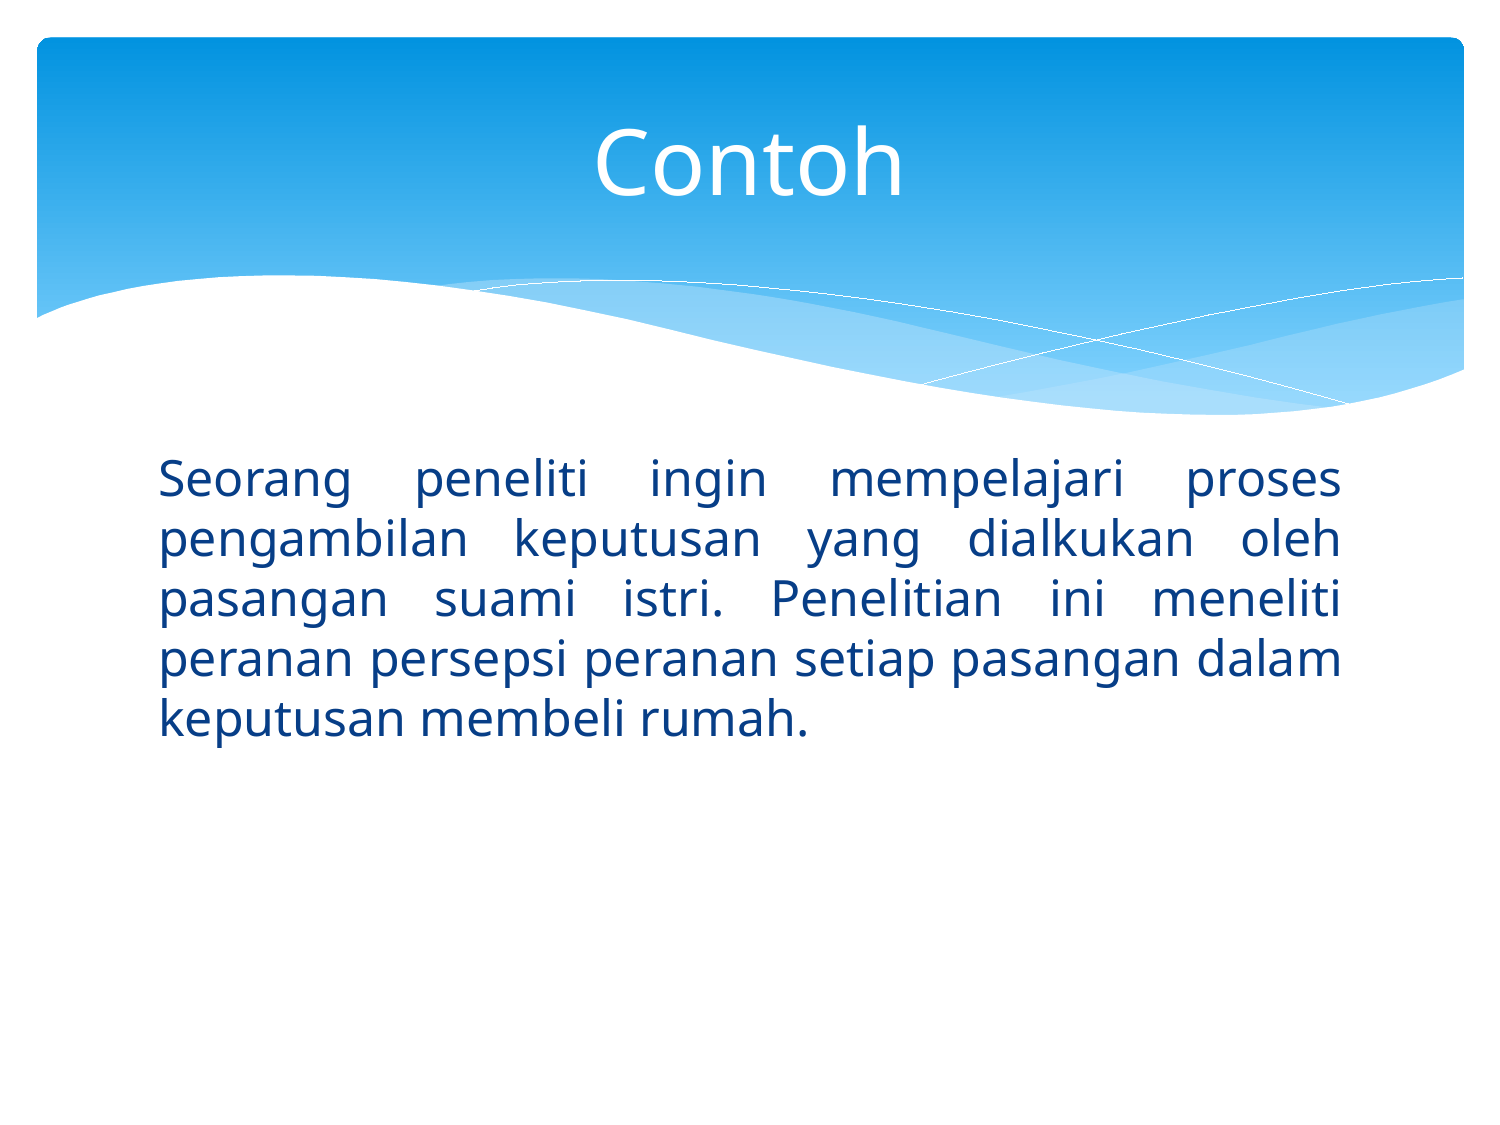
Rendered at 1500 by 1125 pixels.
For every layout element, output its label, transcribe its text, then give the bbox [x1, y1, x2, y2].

list Seorang peneliti ingin mempelajari proses pengambilan keputusan yang dialkukan oleh pasangan suami istri. Penelitian ini meneliti peranan persepsi peranan setiap pasangan dalam keputusan membeli rumah. [143, 438, 1359, 1005]
title Contoh [75, 55, 1425, 261]
